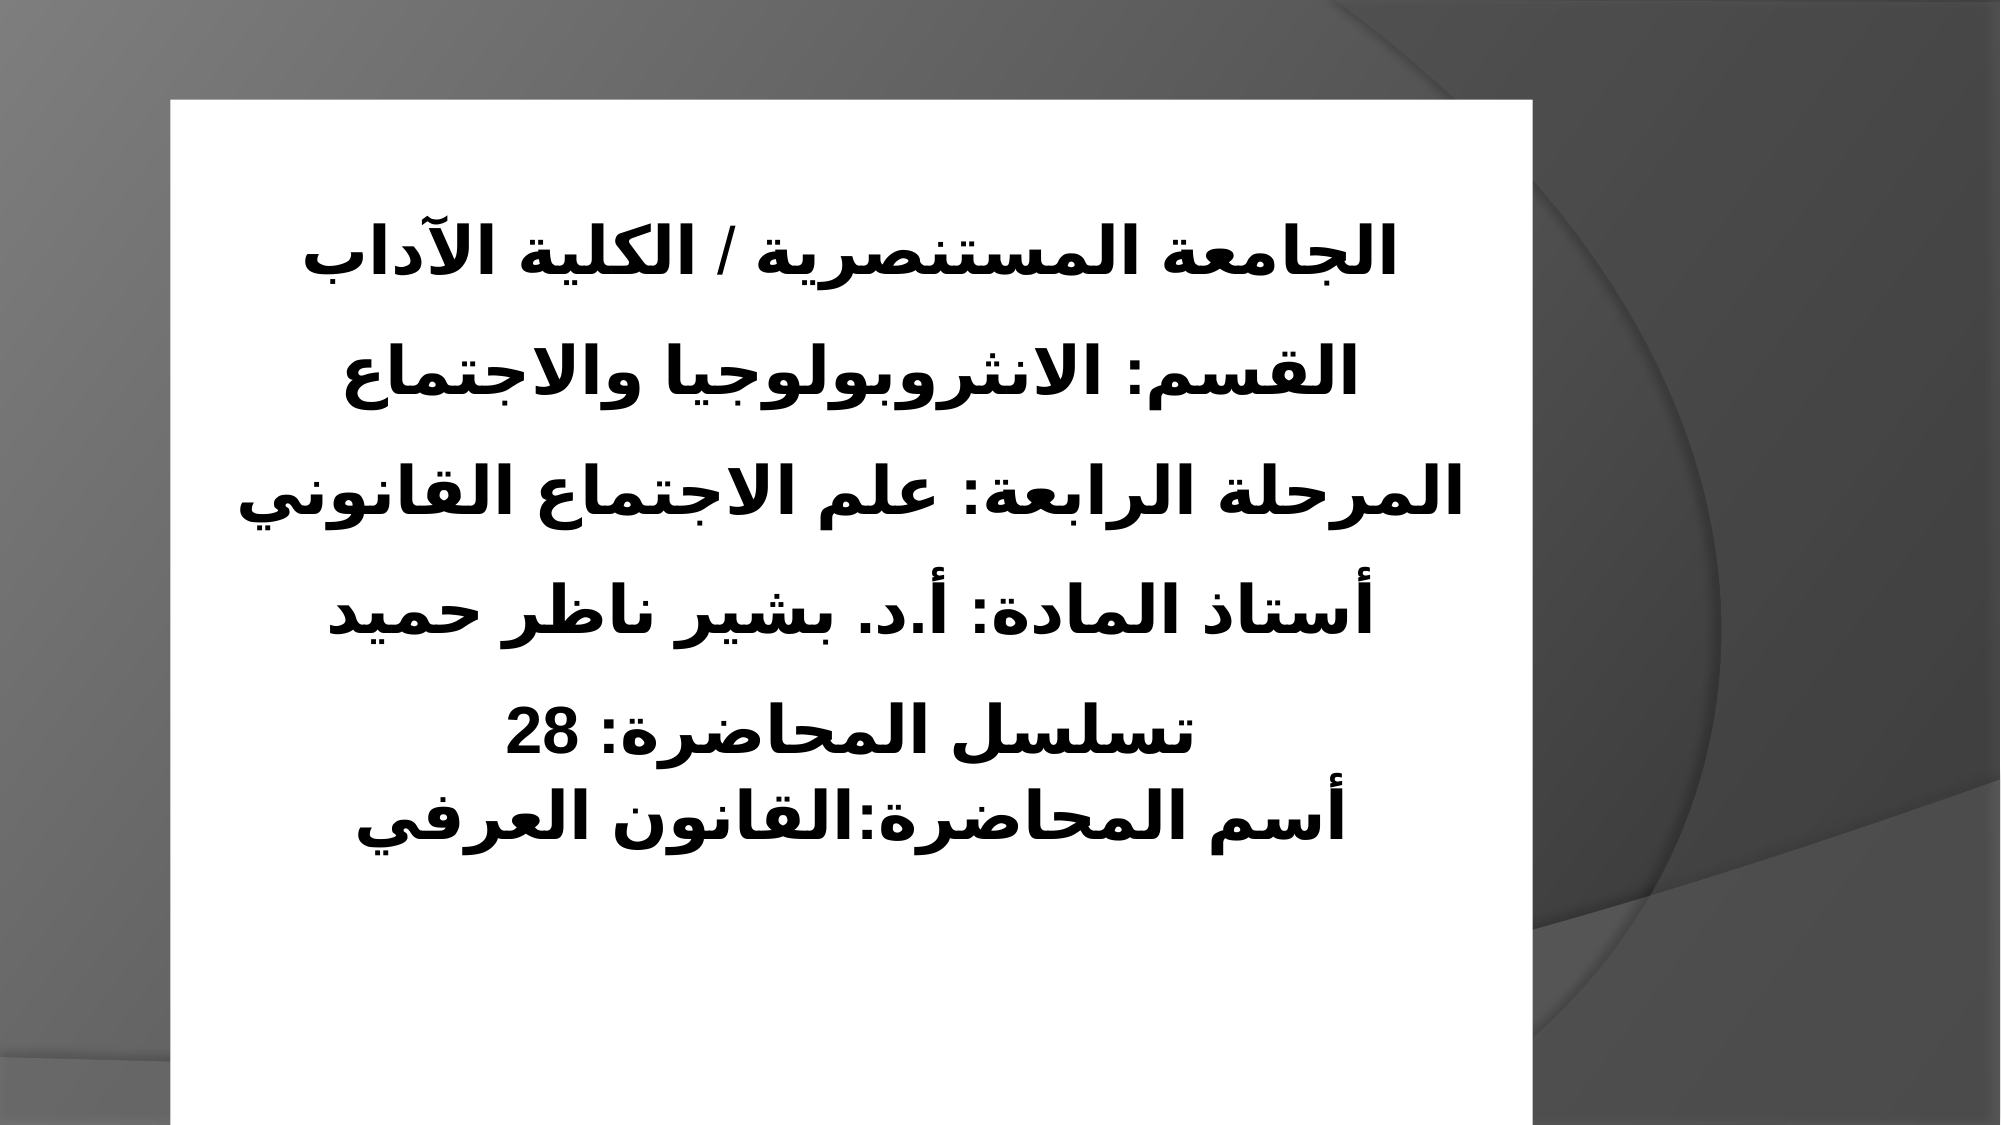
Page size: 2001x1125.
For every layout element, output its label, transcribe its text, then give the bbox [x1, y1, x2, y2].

text_box الجامعة المستنصرية / الكلية الآداب القسم: الانثروبولوجيا والاجتماع المرحلة الرابعة: علم الاجتماع القانوني أستاذ المادة: أ.د. بشير ناظر حميد تسلسل المحاضرة: 28 أسم المحاضرة:القانون العرفي [169, 98, 1534, 1125]
